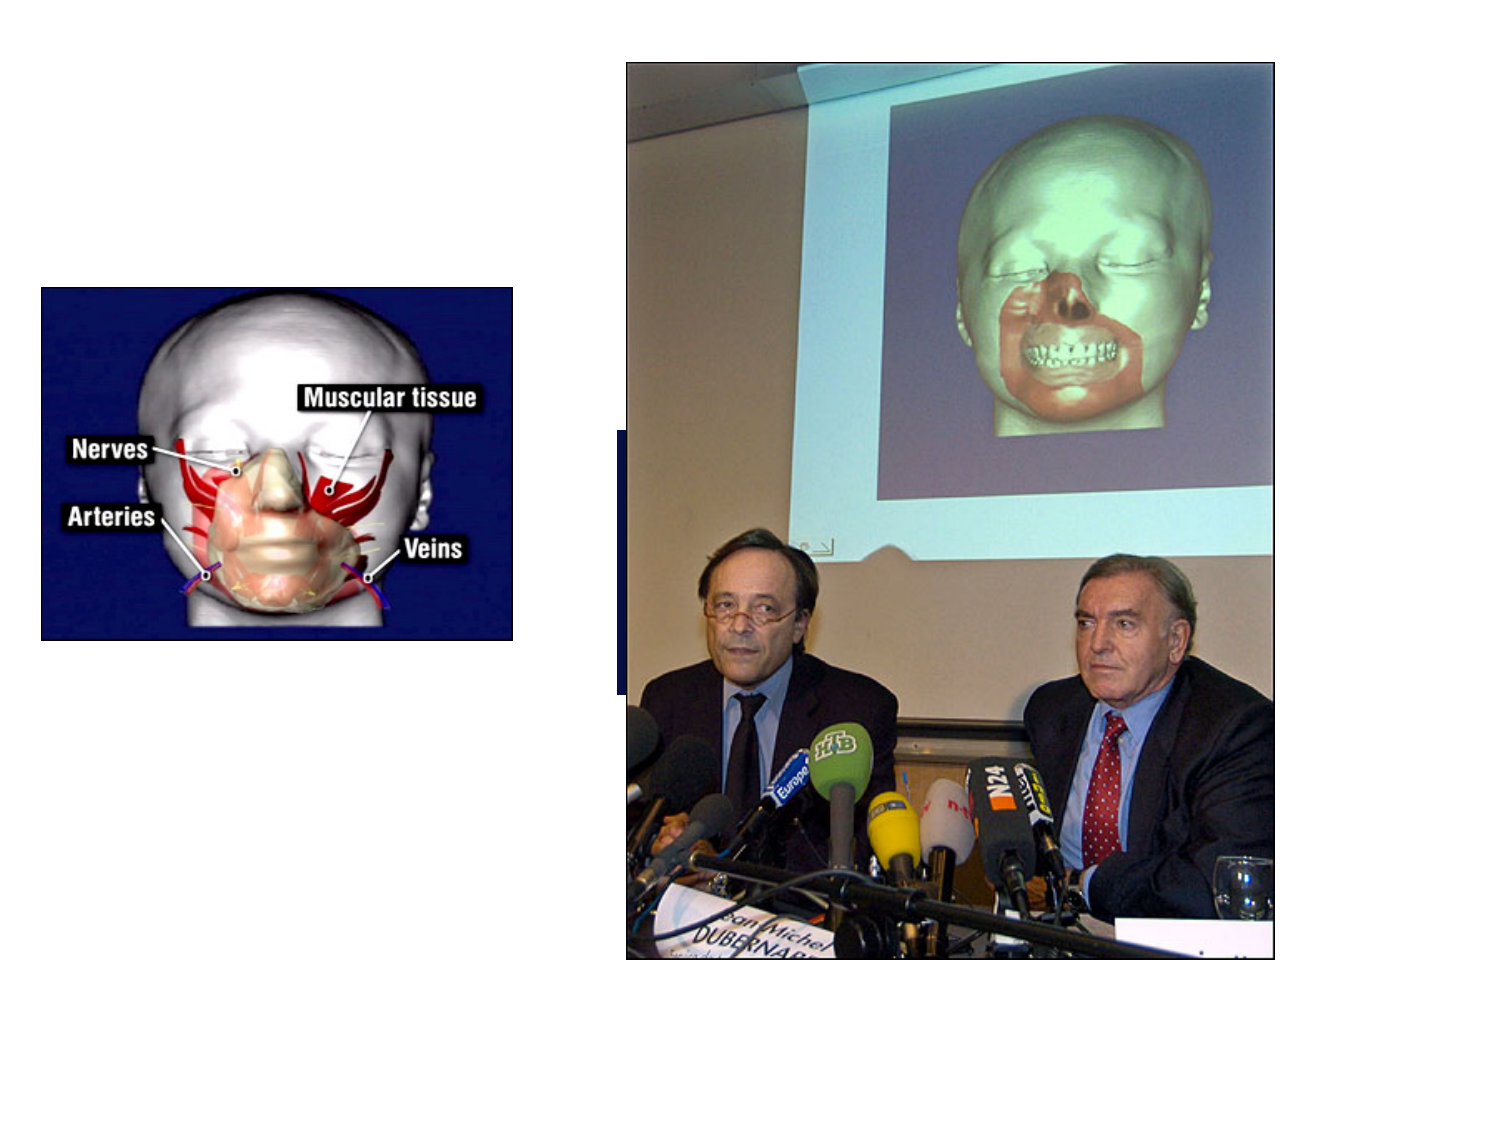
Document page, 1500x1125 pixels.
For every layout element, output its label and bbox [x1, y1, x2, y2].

picture [617, 62, 1275, 960]
picture [41, 287, 513, 641]
